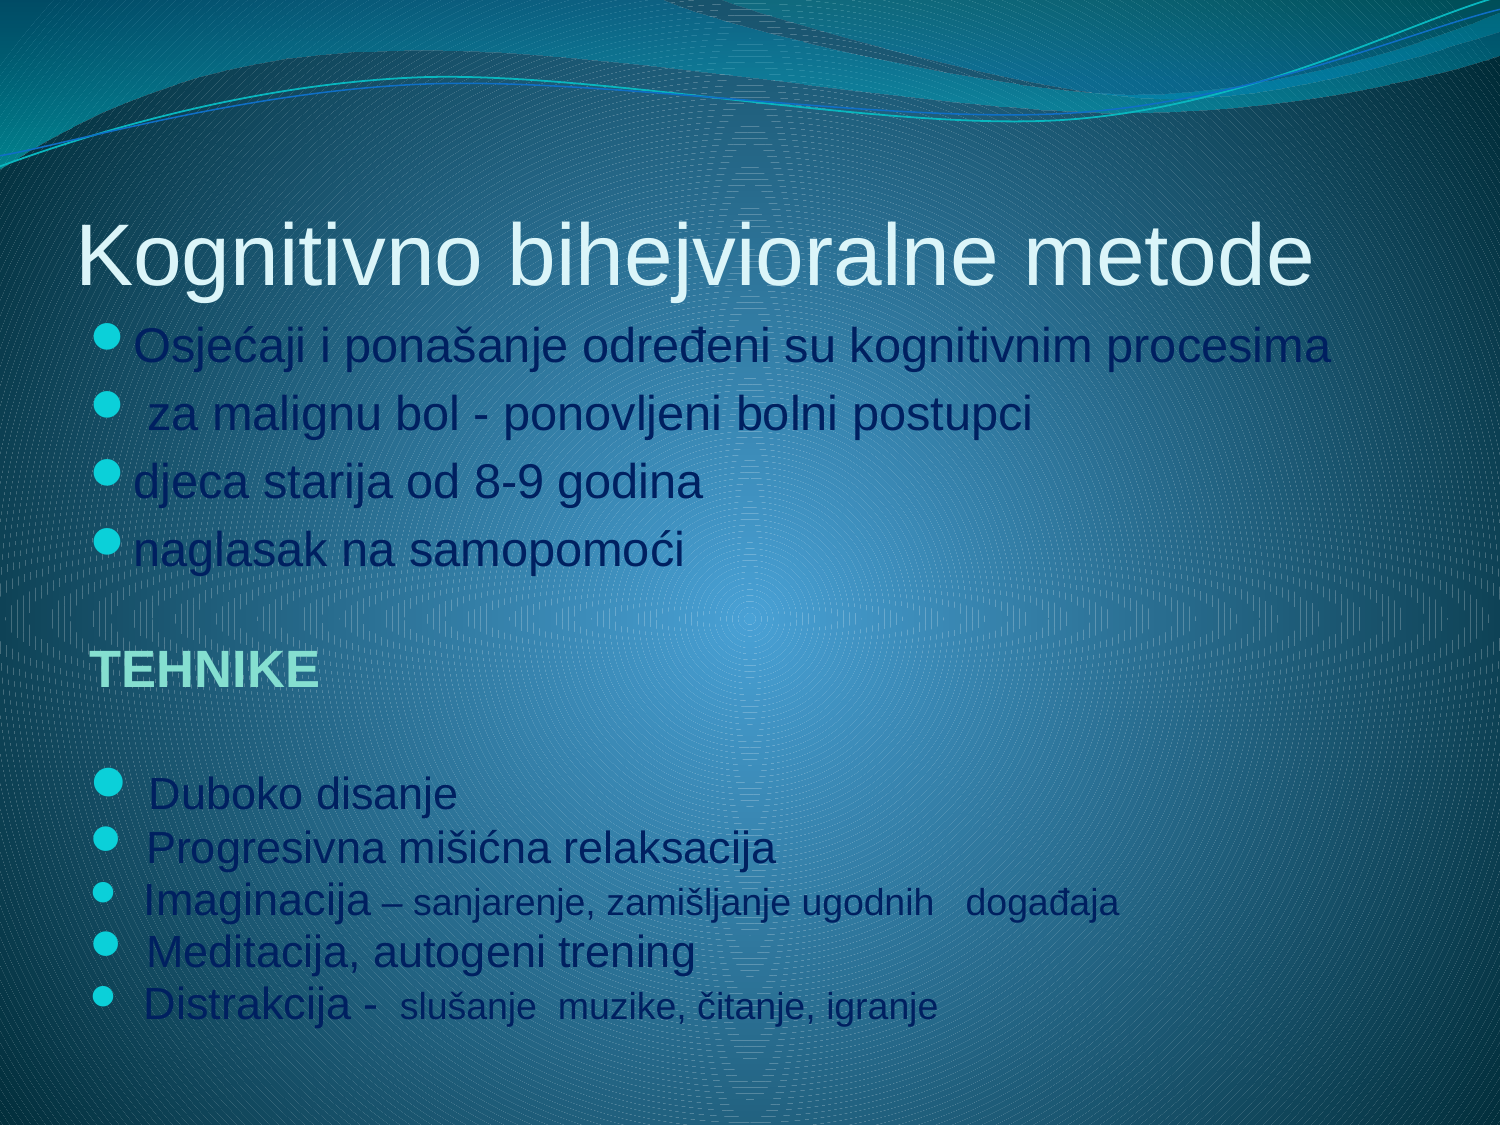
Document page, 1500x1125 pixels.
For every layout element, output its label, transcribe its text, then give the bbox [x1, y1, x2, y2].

title Kognitivno bihejvioralne metode [75, 115, 1425, 303]
list Osjećaji i ponašanje određeni su kognitivnim procesima za malignu bol - ponovljeni bolni postupci djeca starija od 8-9 godina naglasak na samopomoći TEHNIKE Duboko disanje Progresivna mišićna relaksacija Imaginacija – sanjarenje, zamišljanje ugodnih događaja Meditacija, autogeni trening Distrakcija - slušanje muzike, čitanje, igranje [75, 317, 1425, 1038]
